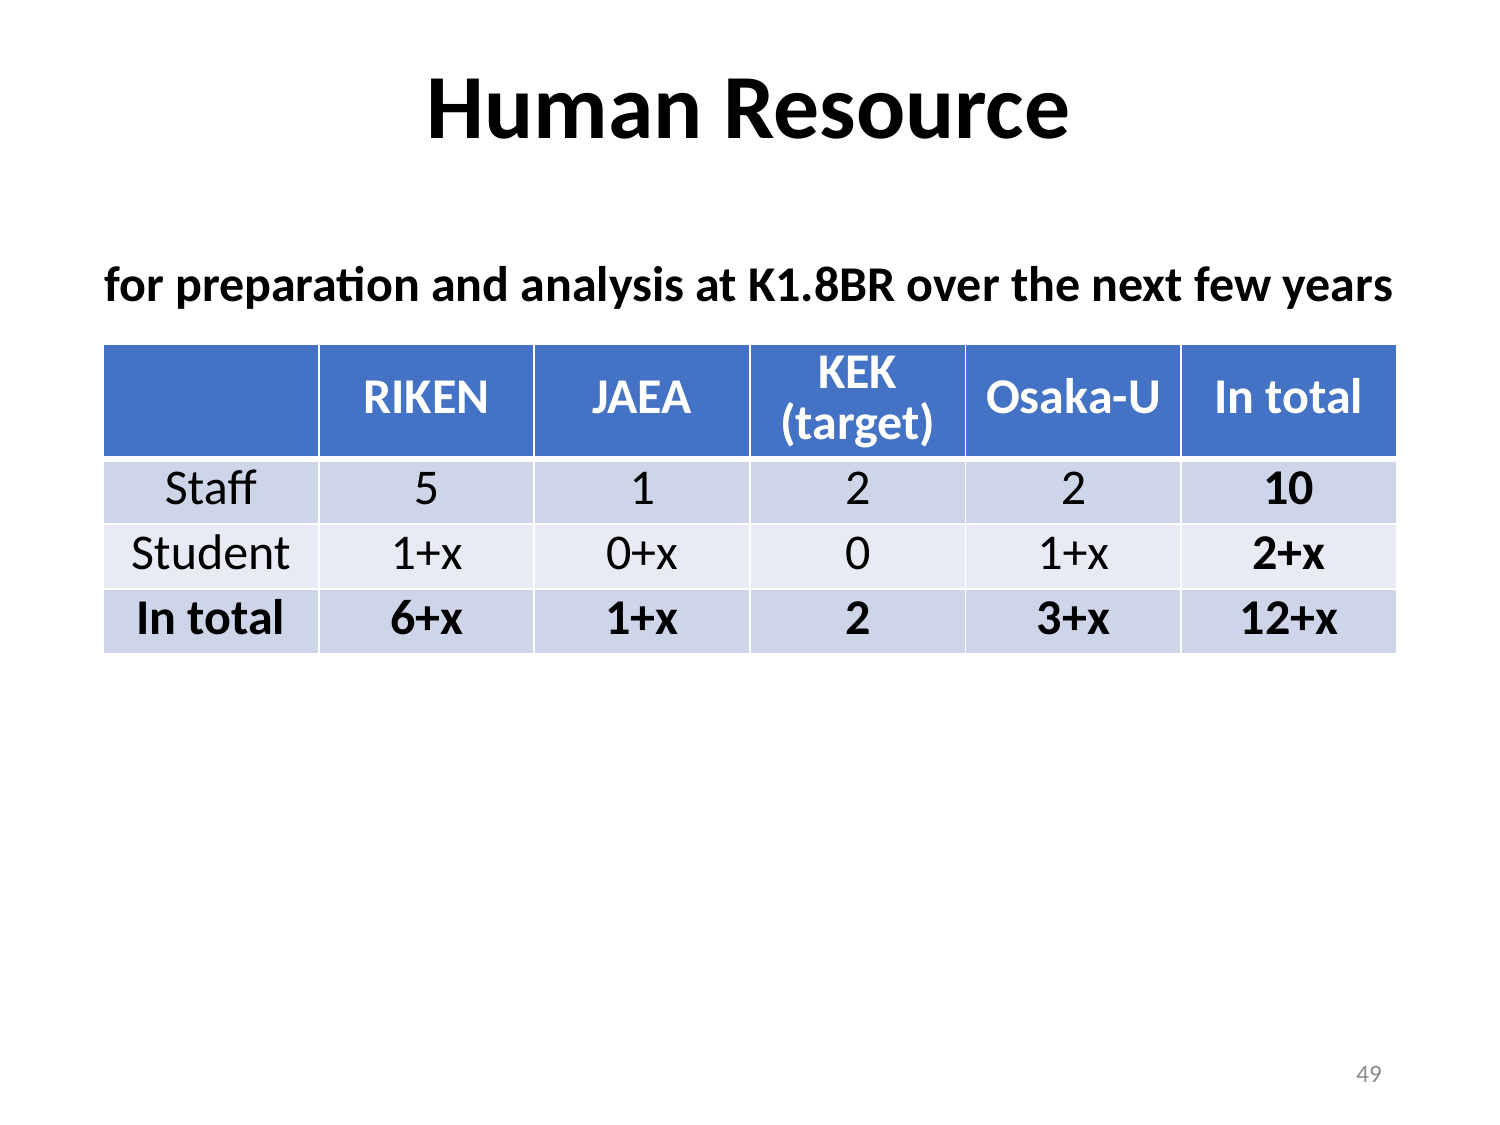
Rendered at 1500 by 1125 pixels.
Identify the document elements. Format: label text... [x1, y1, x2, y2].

table_header RIKEN [320, 345, 533, 456]
table_cell 0 [751, 525, 965, 588]
table_cell 3+x [966, 590, 1180, 653]
table_cell 5 [320, 462, 533, 523]
table_cell 10 [1182, 462, 1396, 523]
table_cell Staff [104, 462, 318, 523]
table_cell 1 [535, 462, 749, 523]
title Human Resource [101, 0, 1396, 218]
table_cell 12+x [1182, 590, 1396, 653]
table_cell In total [104, 590, 318, 653]
table_cell 1+x [320, 525, 533, 588]
table_cell 0+x [535, 525, 749, 588]
slide_number 49 [1059, 1042, 1397, 1103]
table_cell 2 [966, 462, 1180, 523]
table_header Osaka-U [966, 345, 1180, 456]
table_cell 2+x [1182, 525, 1396, 588]
table_cell 1+x [535, 590, 749, 653]
table_header [104, 345, 318, 456]
table_header KEK (target) [751, 345, 965, 456]
table_header In total [1182, 345, 1396, 456]
table_cell 1+x [966, 525, 1180, 588]
table_cell Student [104, 525, 318, 588]
table_cell 2 [751, 462, 965, 523]
table_cell 2 [751, 590, 965, 653]
table_header JAEA [535, 345, 749, 456]
text_box for preparation and analysis at K1.8BR over the next few years [89, 244, 1409, 320]
table_cell 6+x [320, 590, 533, 653]
